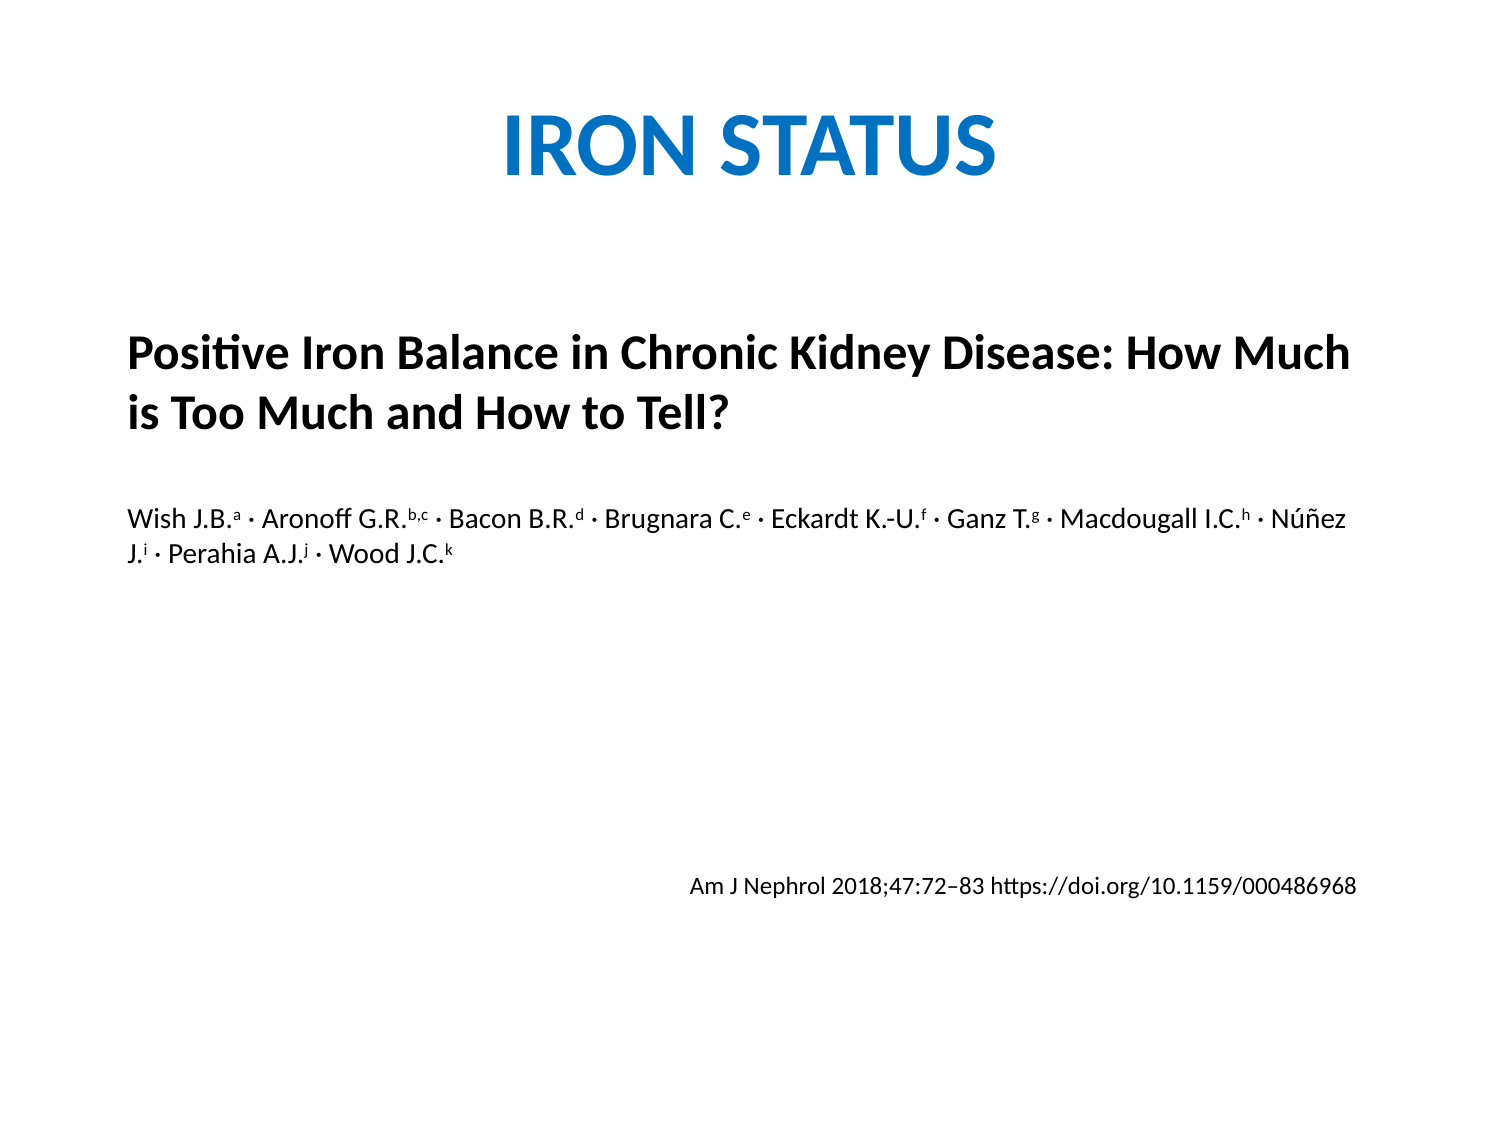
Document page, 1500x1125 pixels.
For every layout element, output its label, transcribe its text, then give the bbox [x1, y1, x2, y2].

title IRON STATUS [75, 45, 1425, 233]
text_box Positive Iron Balance in Chronic Kidney Disease: How Much is Too Much and How to Tell? Wish J.B.a · Aronoff G.R.b,c · Bacon B.R.d · Brugnara C.e · Eckardt K.-U.f · Ganz T.g · Macdougall I.C.h · Núñez J.i · Perahia A.J.j · Wood J.C.k [112, 312, 1388, 578]
text_box Am J Nephrol 2018;47:72–83 https://doi.org/10.1159/000486968 [674, 862, 1425, 908]
